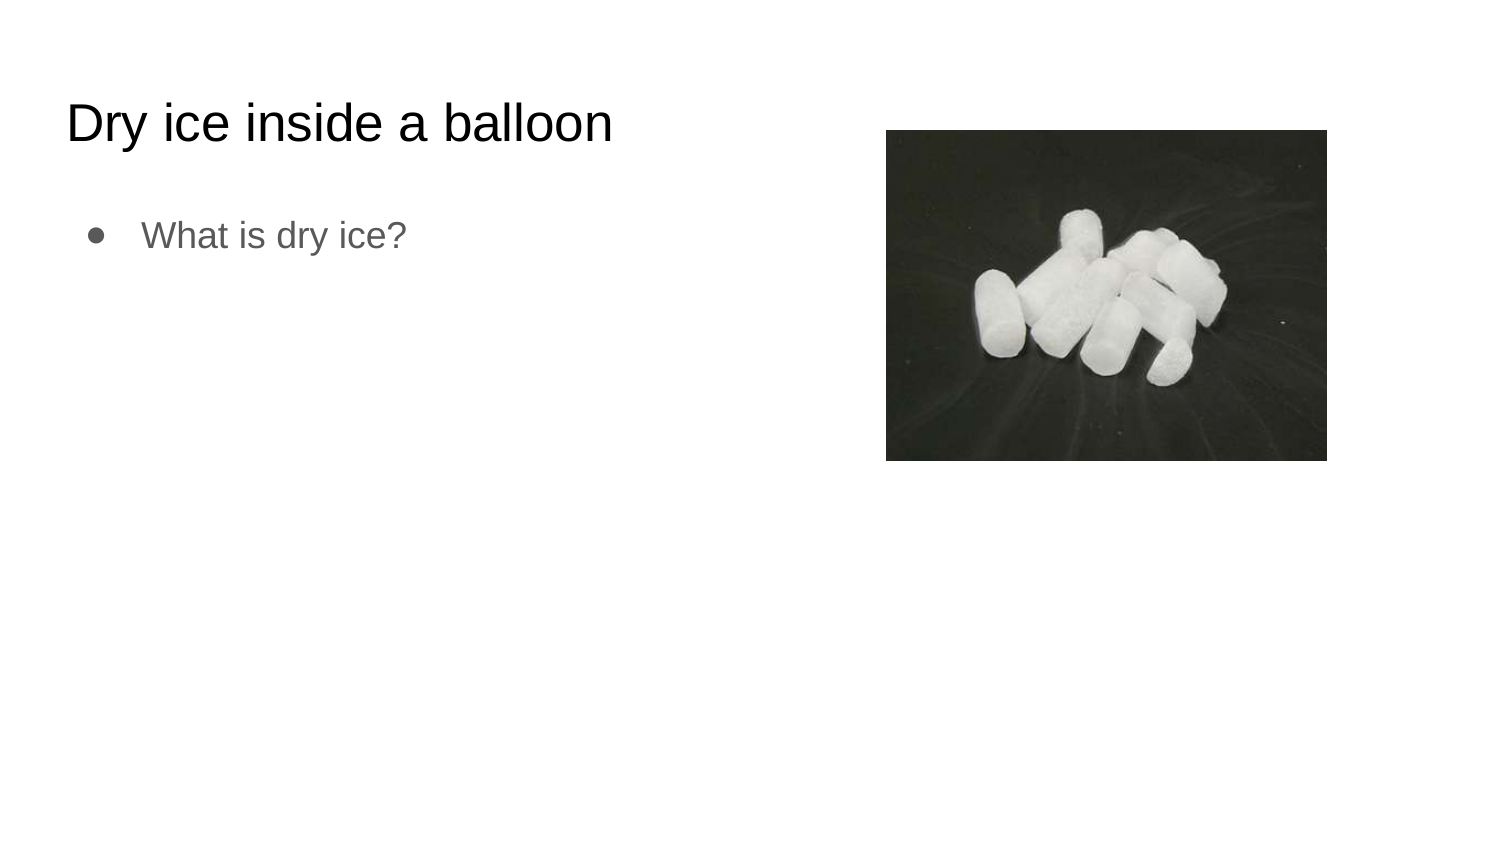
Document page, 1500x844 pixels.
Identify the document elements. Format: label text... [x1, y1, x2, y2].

picture [885, 130, 1327, 462]
title Dry ice inside a balloon [51, 72, 1449, 167]
list What is dry ice? [51, 189, 1449, 750]
